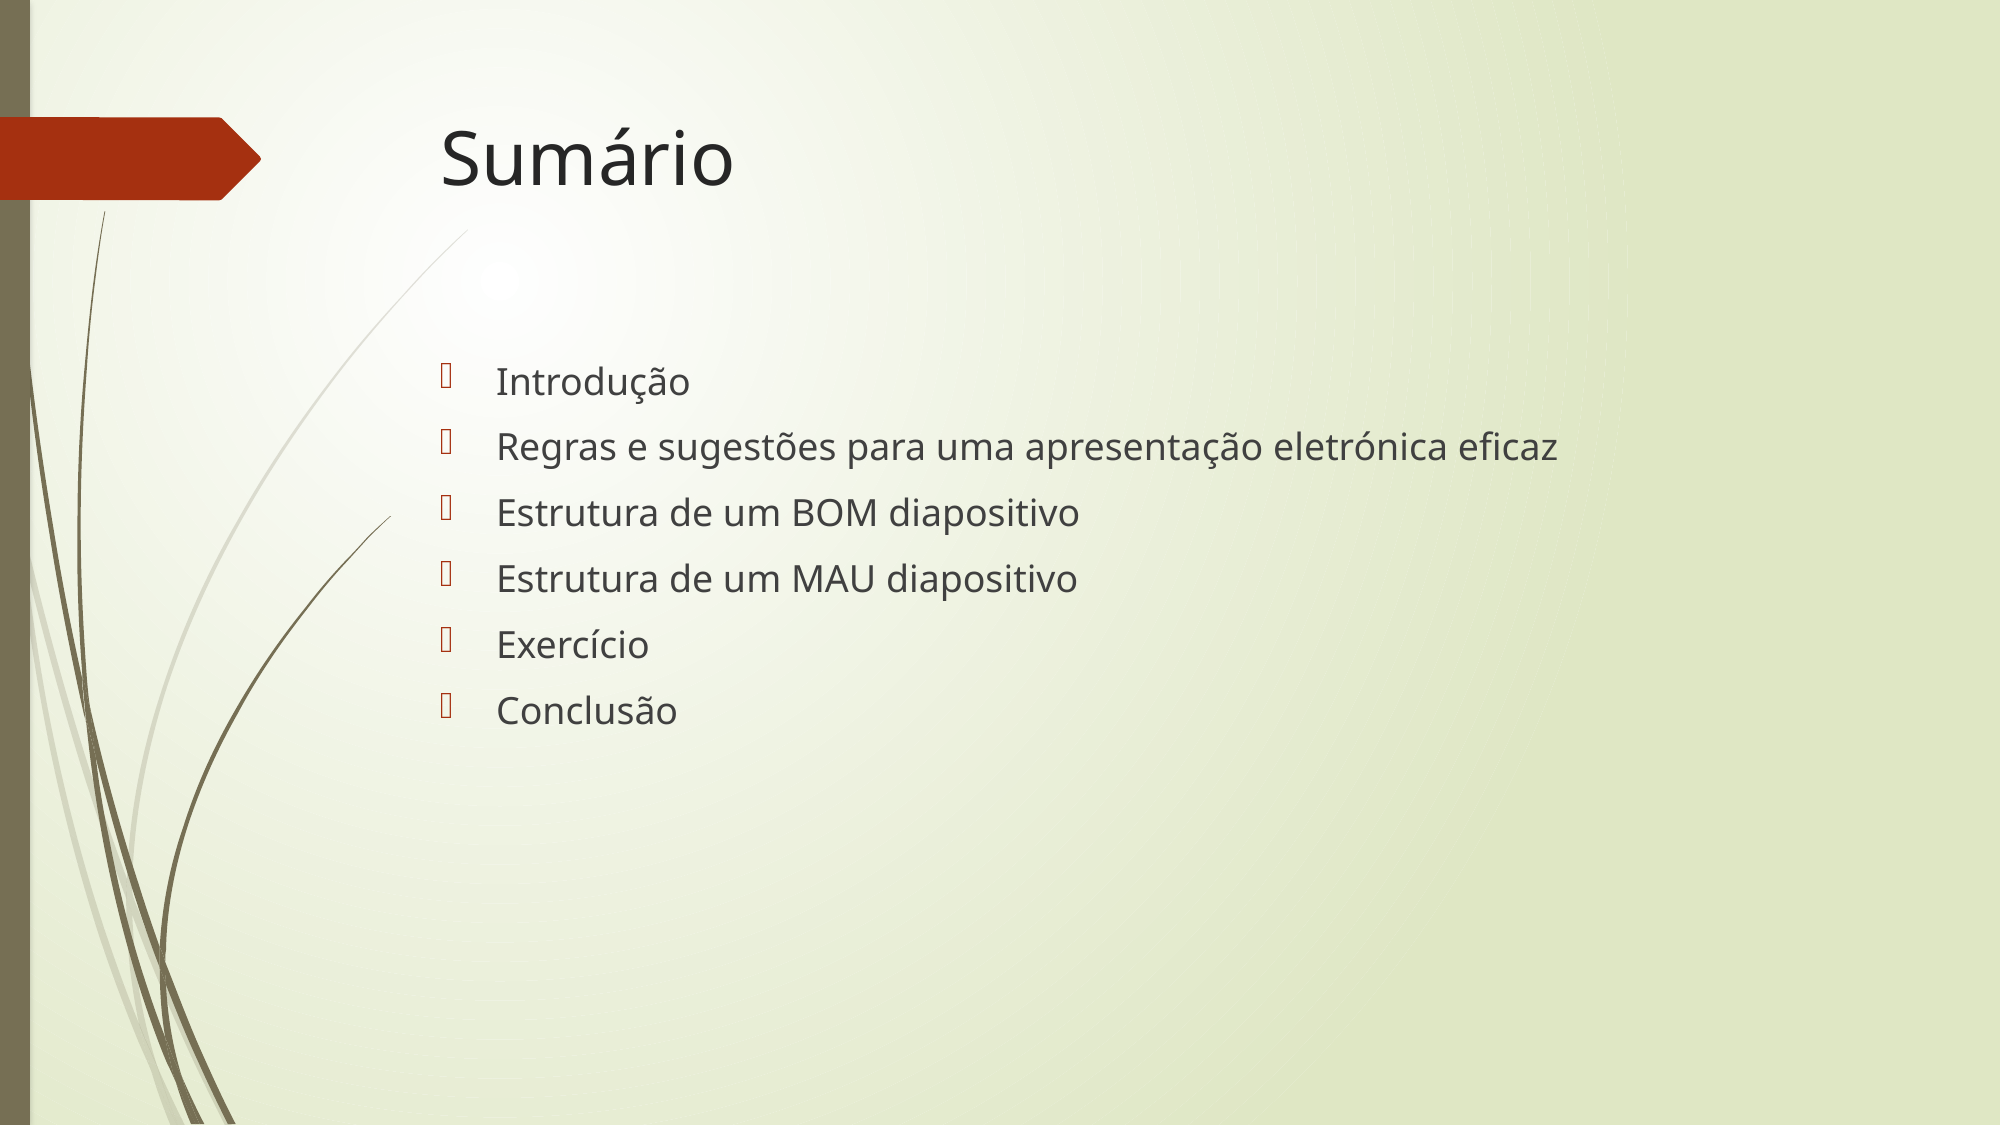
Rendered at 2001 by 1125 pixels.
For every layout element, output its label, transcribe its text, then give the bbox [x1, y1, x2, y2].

title Sumário [425, 102, 1888, 313]
list Introdução Regras e sugestões para uma apresentação eletrónica eficaz Estrutura de um BOM diapositivo Estrutura de um MAU diapositivo Exercício Conclusão [424, 350, 1888, 970]
